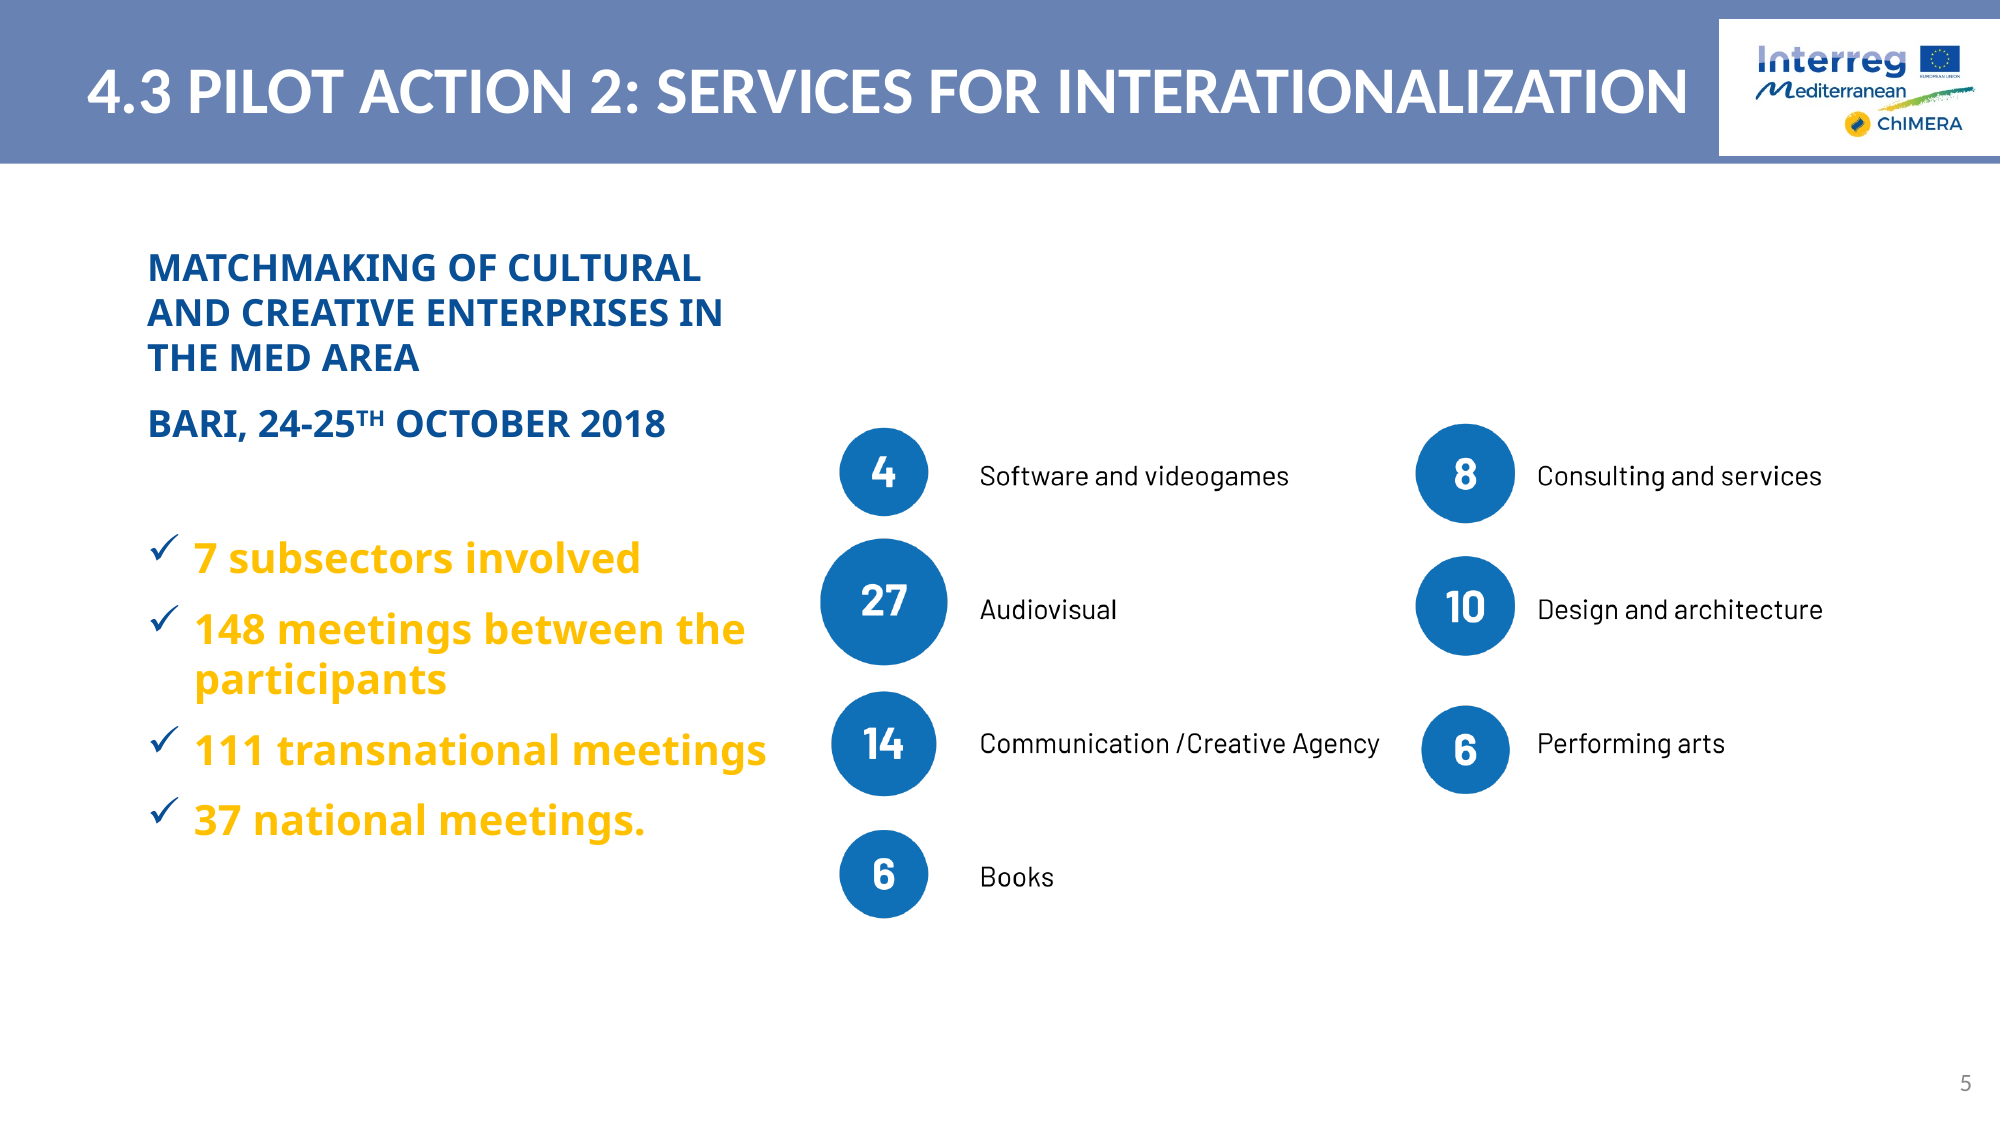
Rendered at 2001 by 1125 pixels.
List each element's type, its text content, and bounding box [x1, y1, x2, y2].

picture [683, 300, 2000, 1046]
text_box 4.3 PILOT ACTION 2: SERVICES FOR INTERATIONALIZATION [72, 38, 1714, 135]
list MATCHMAKING OF CULTURAL AND CREATIVE ENTERPRISES IN THE MED AREA BARI, 24-25TH OCTOBER 2018 7 subsectors involved 148 meetings between the participants 111 transnational meetings 37 national meetings. [132, 236, 810, 903]
slide_number 5 [1537, 1053, 1988, 1111]
picture [1719, 19, 2000, 157]
